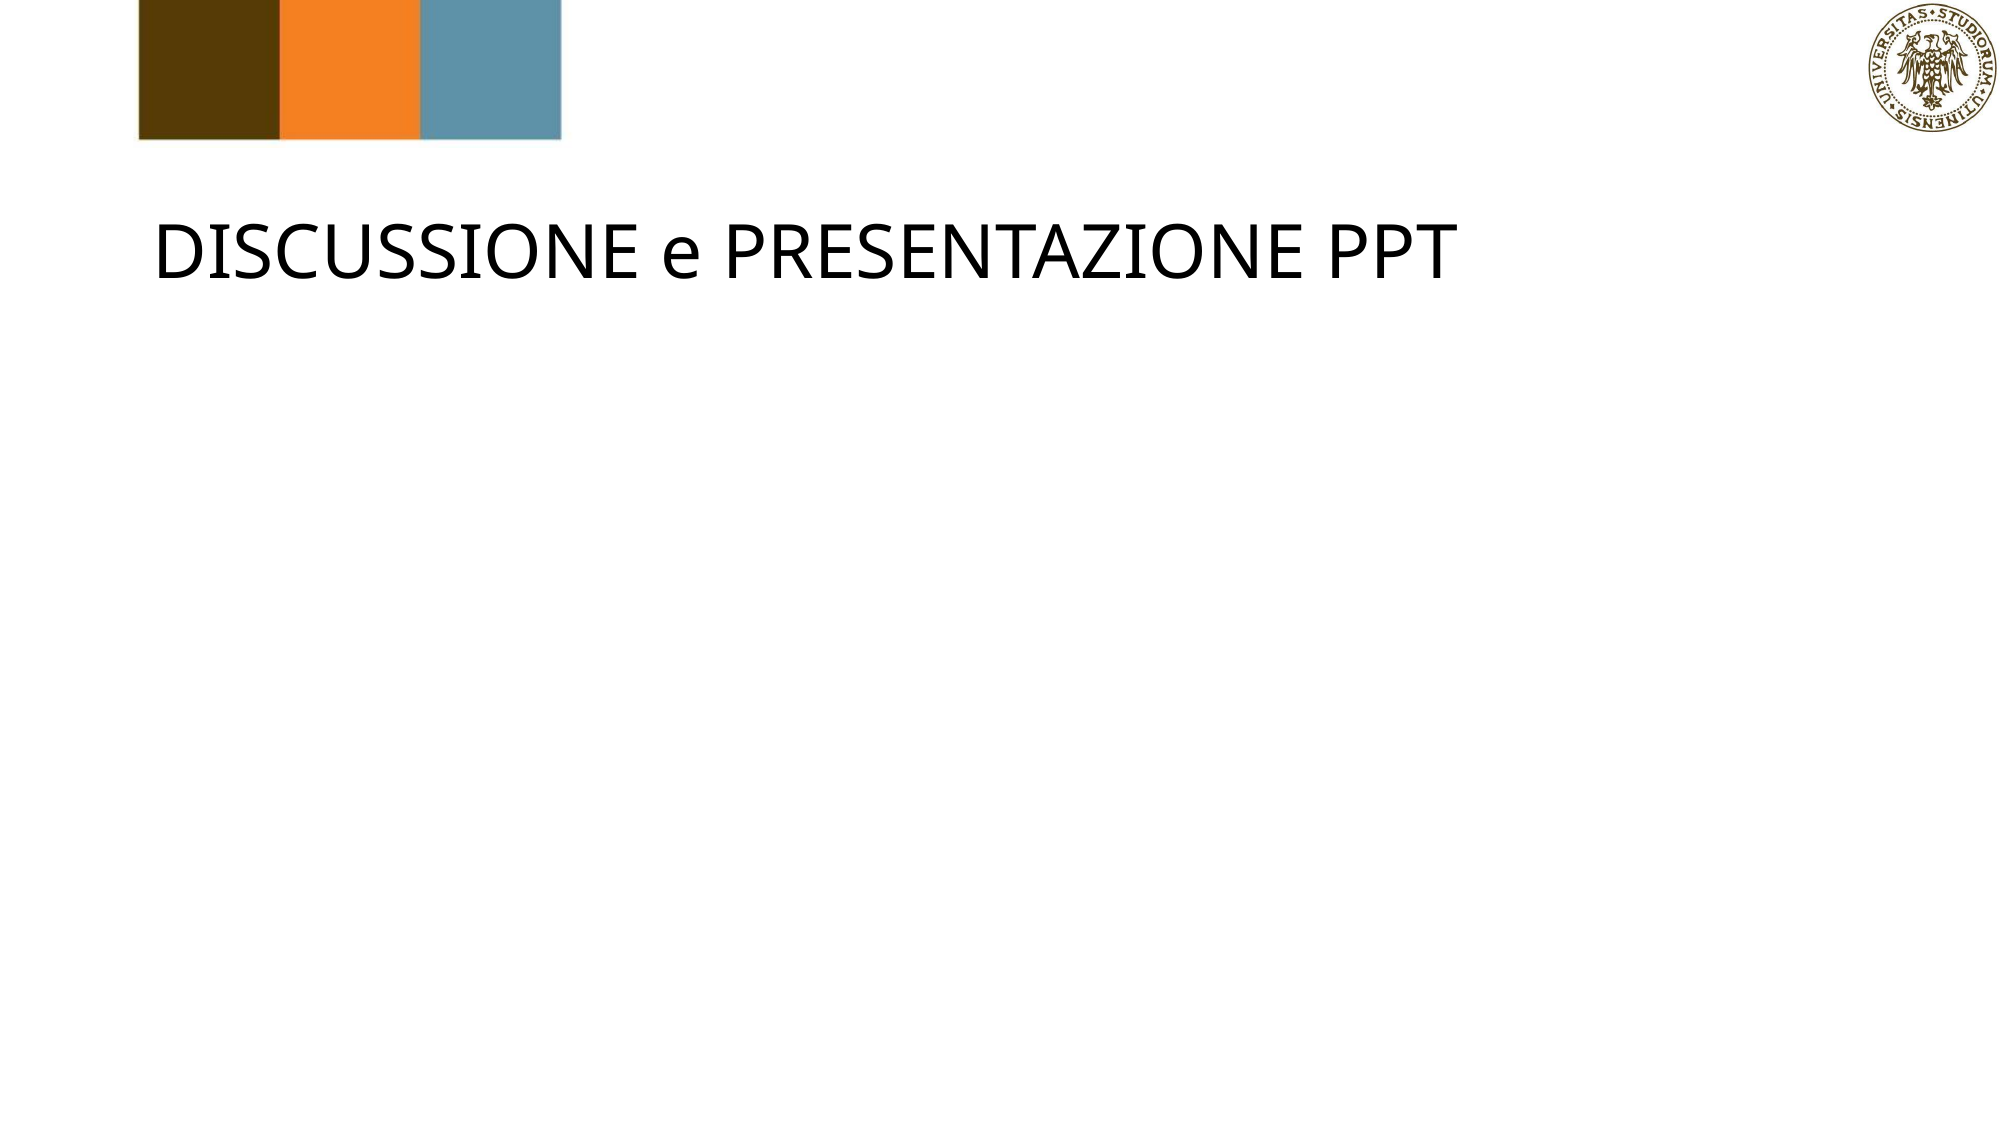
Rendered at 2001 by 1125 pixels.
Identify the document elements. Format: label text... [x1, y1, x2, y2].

title DISCUSSIONE e PRESENTAZIONE PPT [137, 145, 1863, 364]
picture [1867, 0, 2000, 135]
picture [131, 0, 582, 148]
